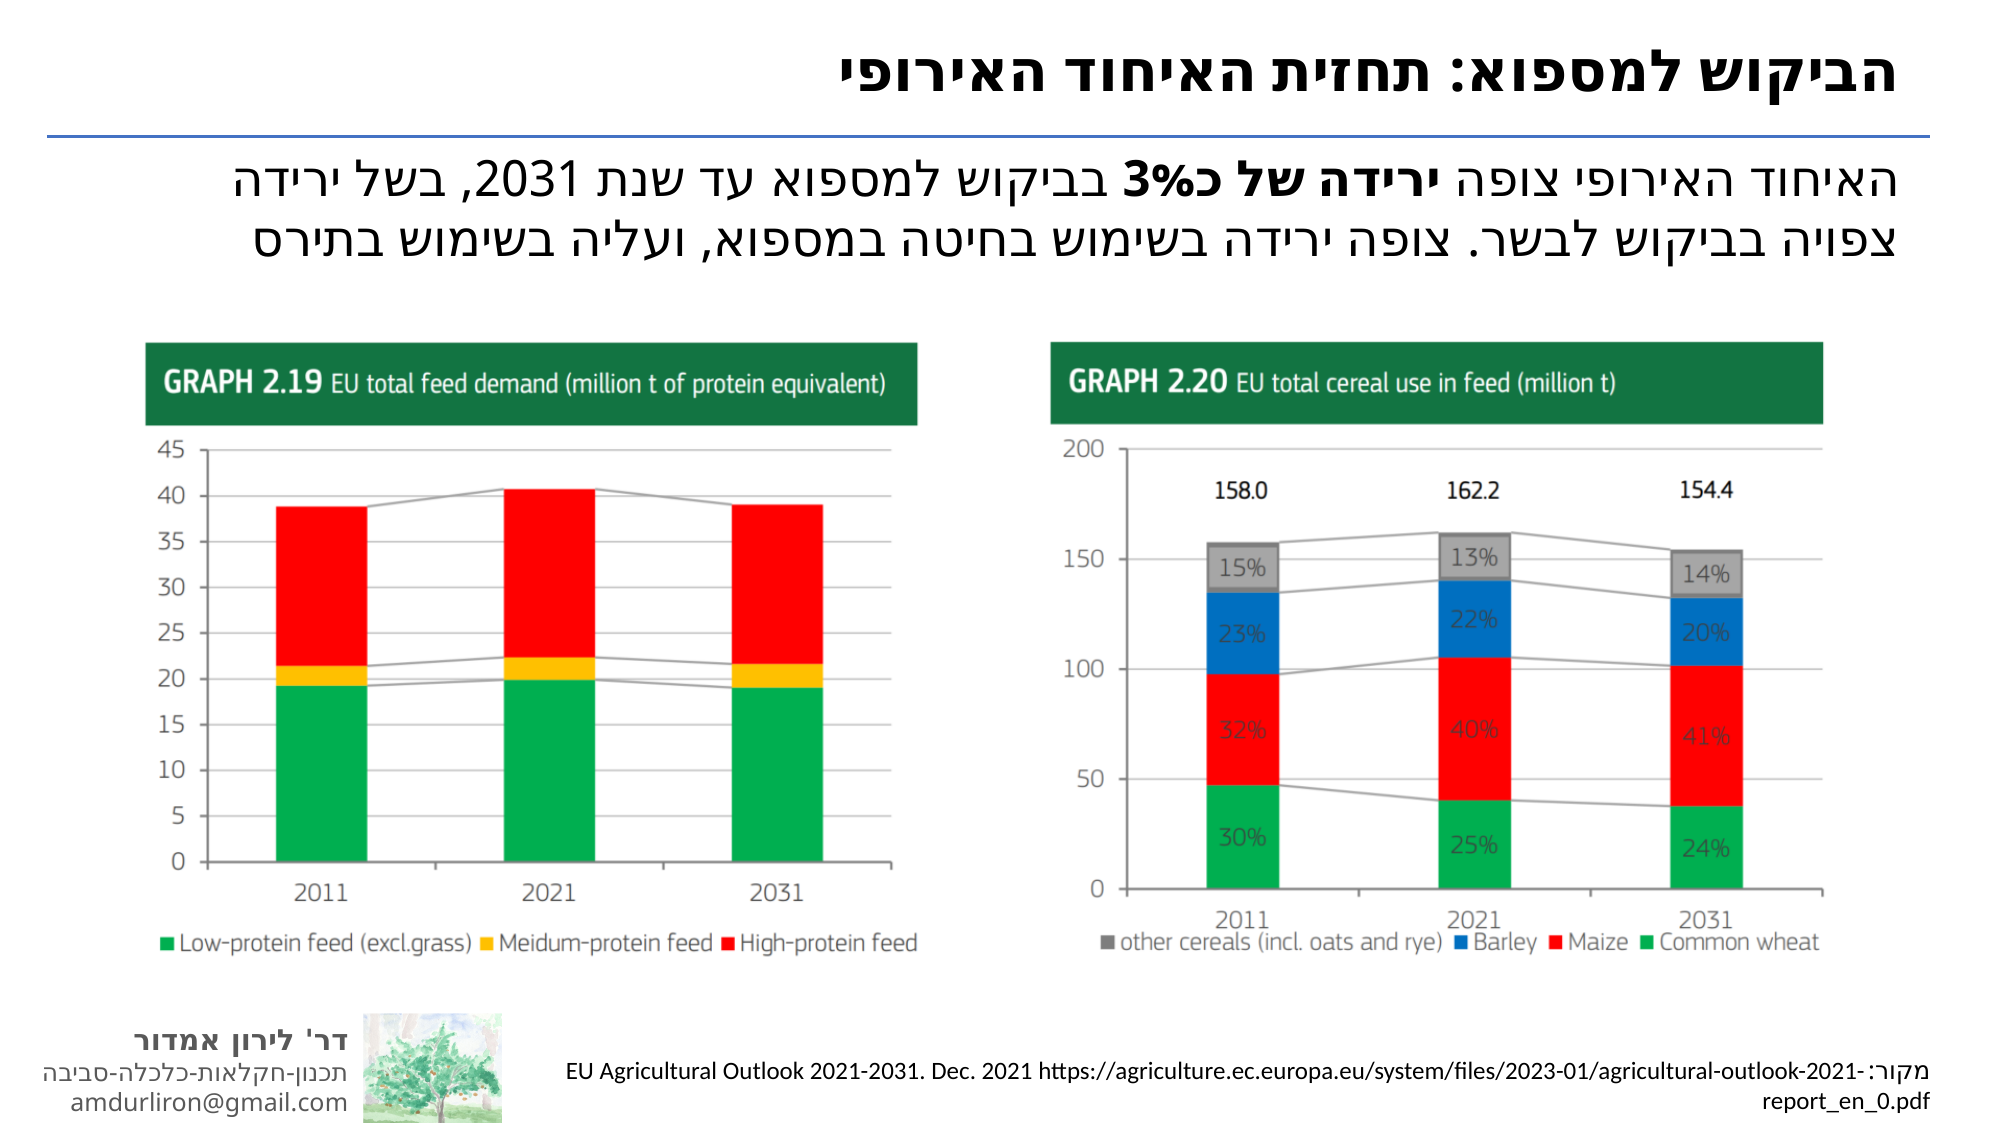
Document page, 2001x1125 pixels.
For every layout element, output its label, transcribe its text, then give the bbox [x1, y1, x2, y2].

text_box הביקוש למספוא: תחזית האיחוד האירופי [98, 25, 1916, 111]
text_box מקור:EU Agricultural Outlook 2021-2031. Dec. 2021 https://agriculture.ec.europa.eu/system/files/2023-01/agricultural-outlook-2021-report_en_0.pdf [549, 1046, 1946, 1122]
text_box האיחוד האירופי צופה ירידה של כ3% בביקוש למספוא עד שנת 2031, בשל ירידה צפויה בביקוש לבשר. צופה ירידה בשימוש בחיטה במספוא, ועליה בשימוש בתירס [87, 138, 1916, 274]
picture [132, 328, 933, 971]
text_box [19, 1013, 502, 1125]
picture [1036, 337, 1844, 974]
